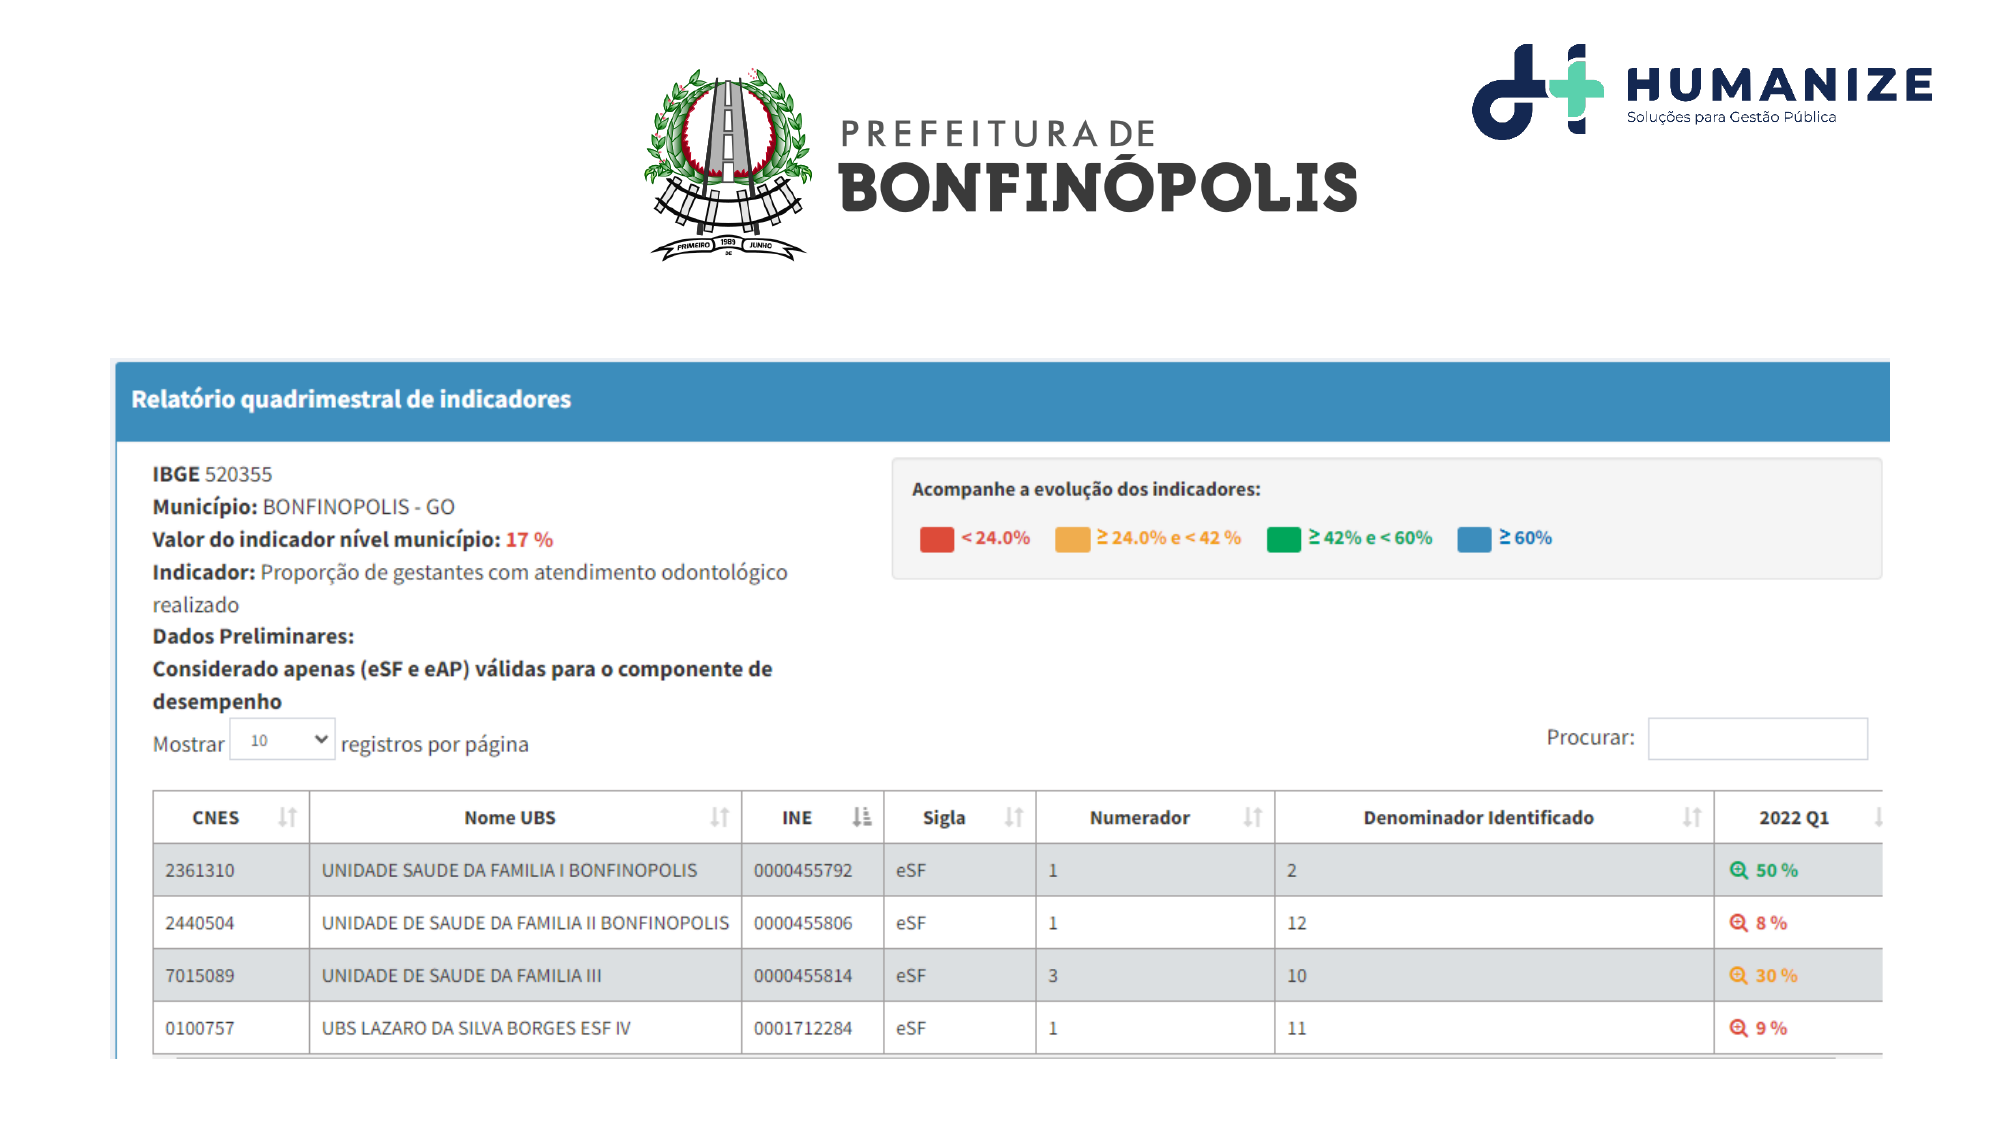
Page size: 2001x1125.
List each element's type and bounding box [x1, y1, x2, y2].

picture [621, 44, 1379, 285]
picture [110, 358, 1890, 1059]
picture [1472, 44, 1932, 140]
